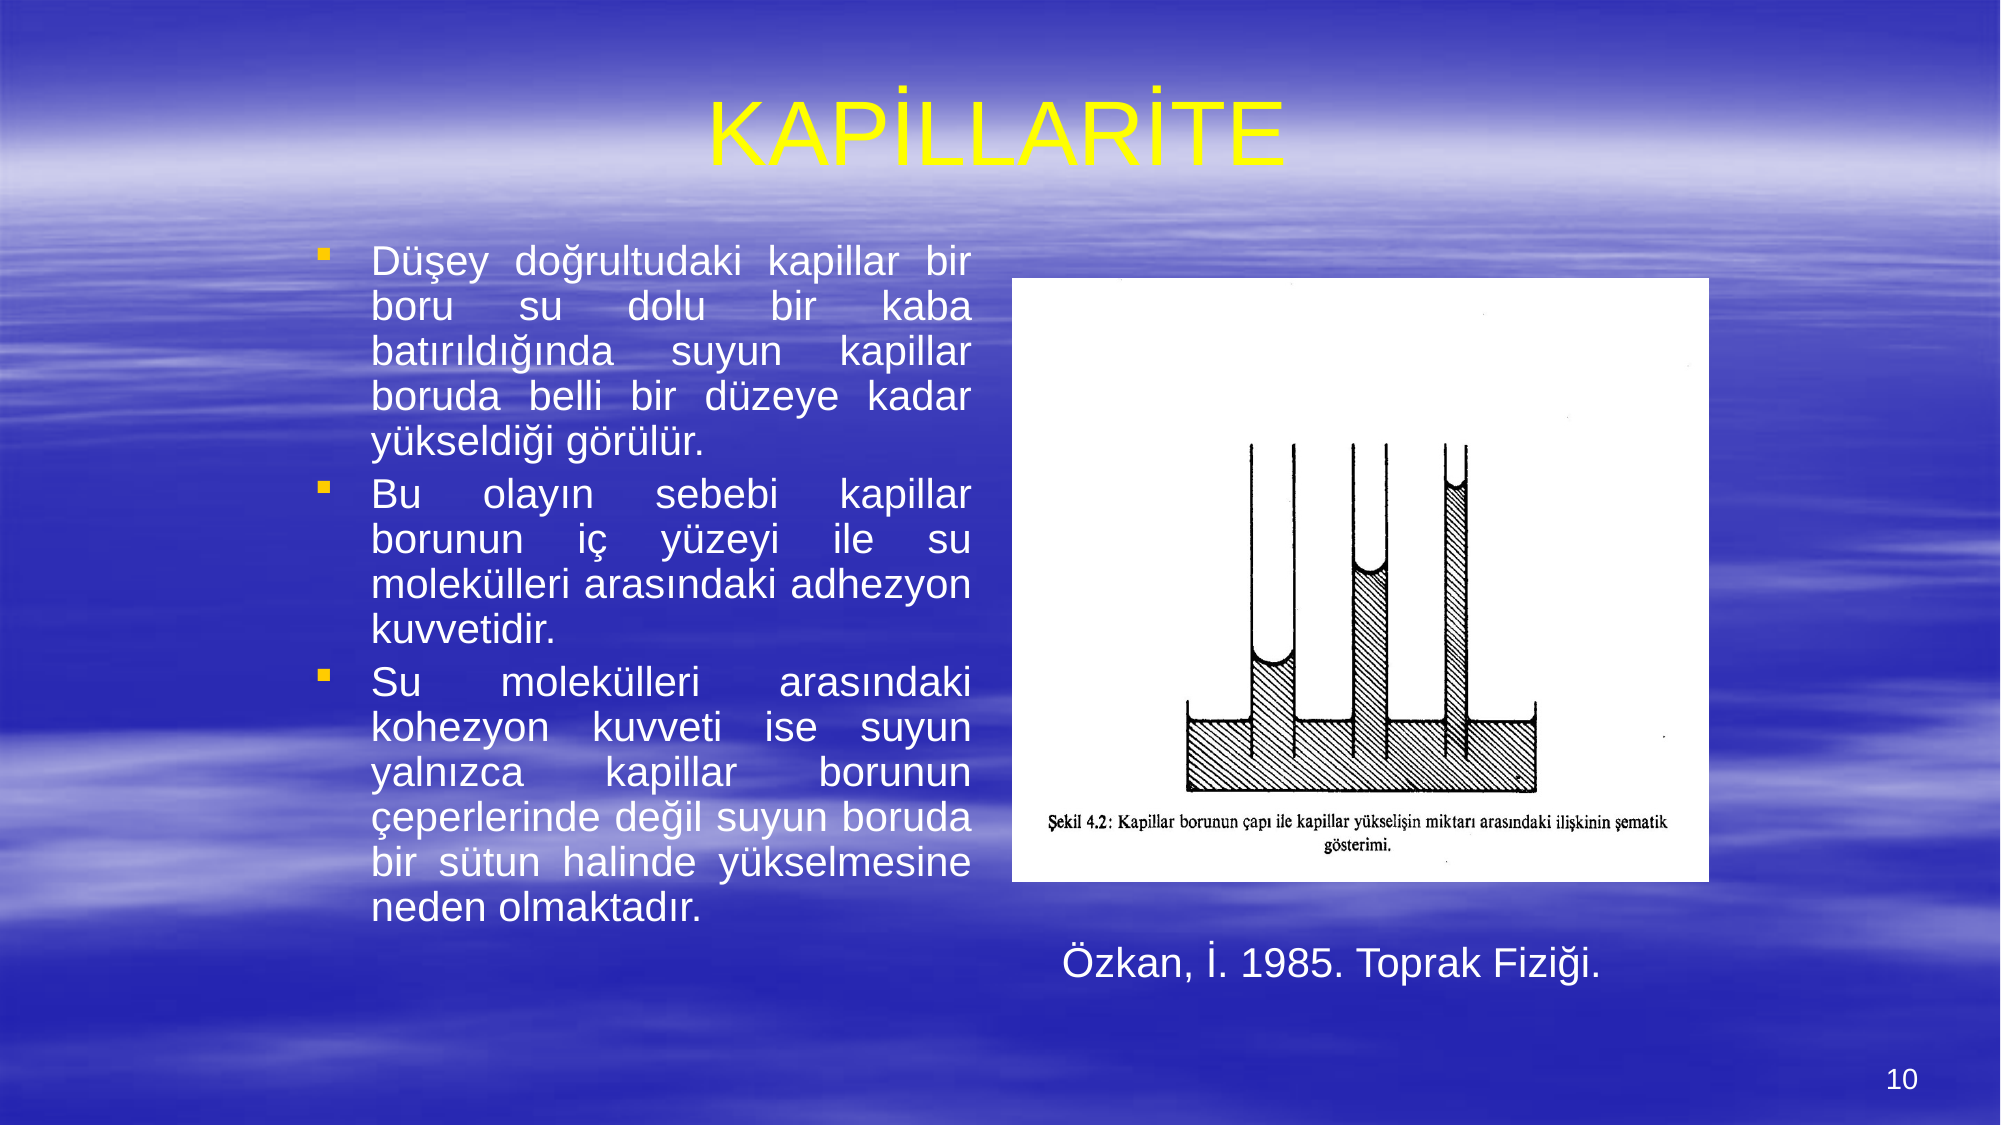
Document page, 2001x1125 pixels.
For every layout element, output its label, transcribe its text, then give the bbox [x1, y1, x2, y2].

list Düşey doğrultudaki kapillar bir boru su dolu bir kaba batırıldığında suyun kapillar boruda belli bir düzeye kadar yükseldiği görülür. Bu olayın sebebi kapillar borunun iç yüzeyi ile su molekülleri arasındaki adhezyon kuvvetidir. Su molekülleri arasındaki kohezyon kuvveti ise suyun yalnızca kapillar borunun çeperlerinde değil suyun boruda bir sütun halinde yükselmesine neden olmaktadır. [299, 231, 988, 1001]
slide_number 10 [1433, 1024, 1934, 1103]
text_box Özkan, İ. 1985. Toprak Fiziği. [1047, 928, 1696, 994]
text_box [1012, 278, 1710, 883]
title KAPİLLARİTE [299, 37, 1696, 220]
